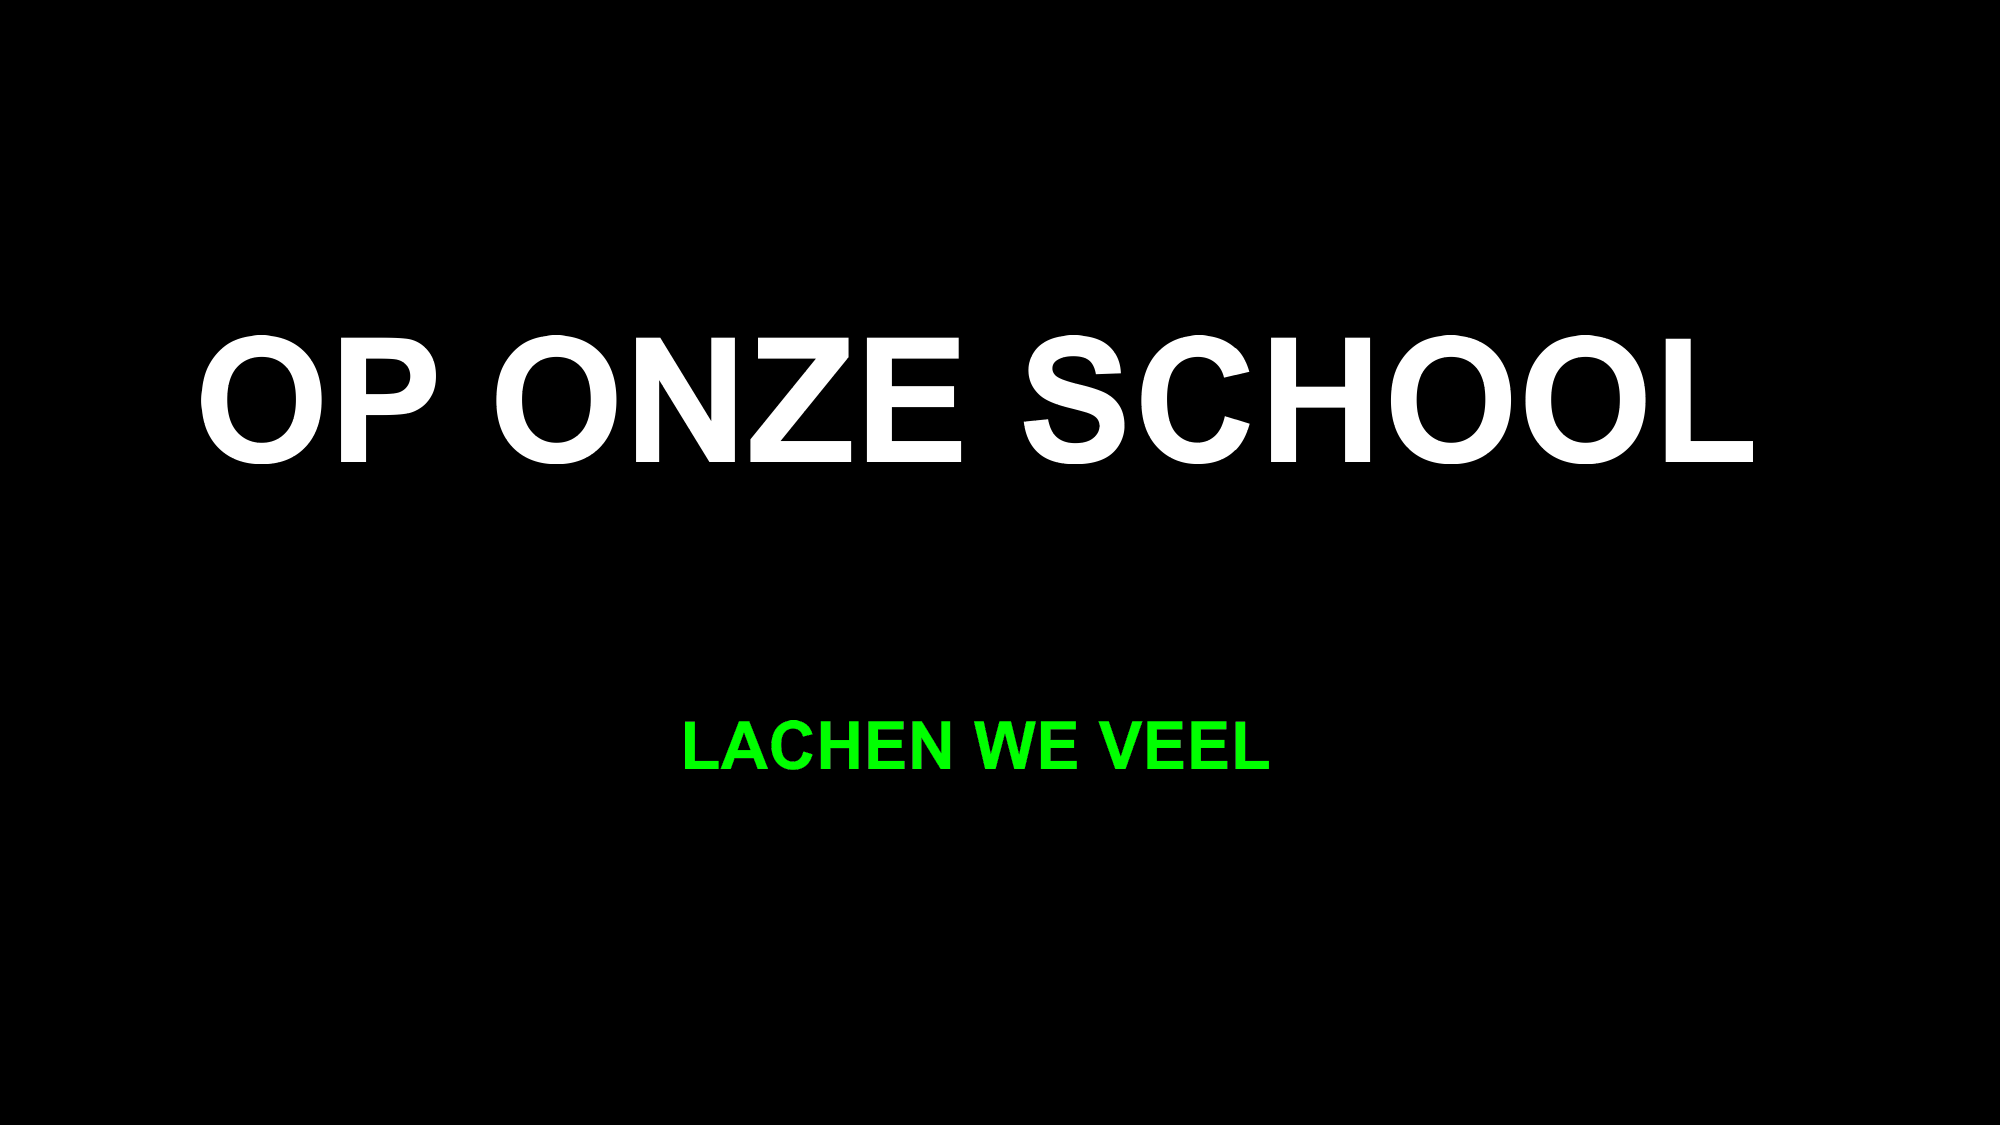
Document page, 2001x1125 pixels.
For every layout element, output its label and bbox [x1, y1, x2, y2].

picture [685, 720, 1269, 770]
picture [201, 335, 1753, 464]
